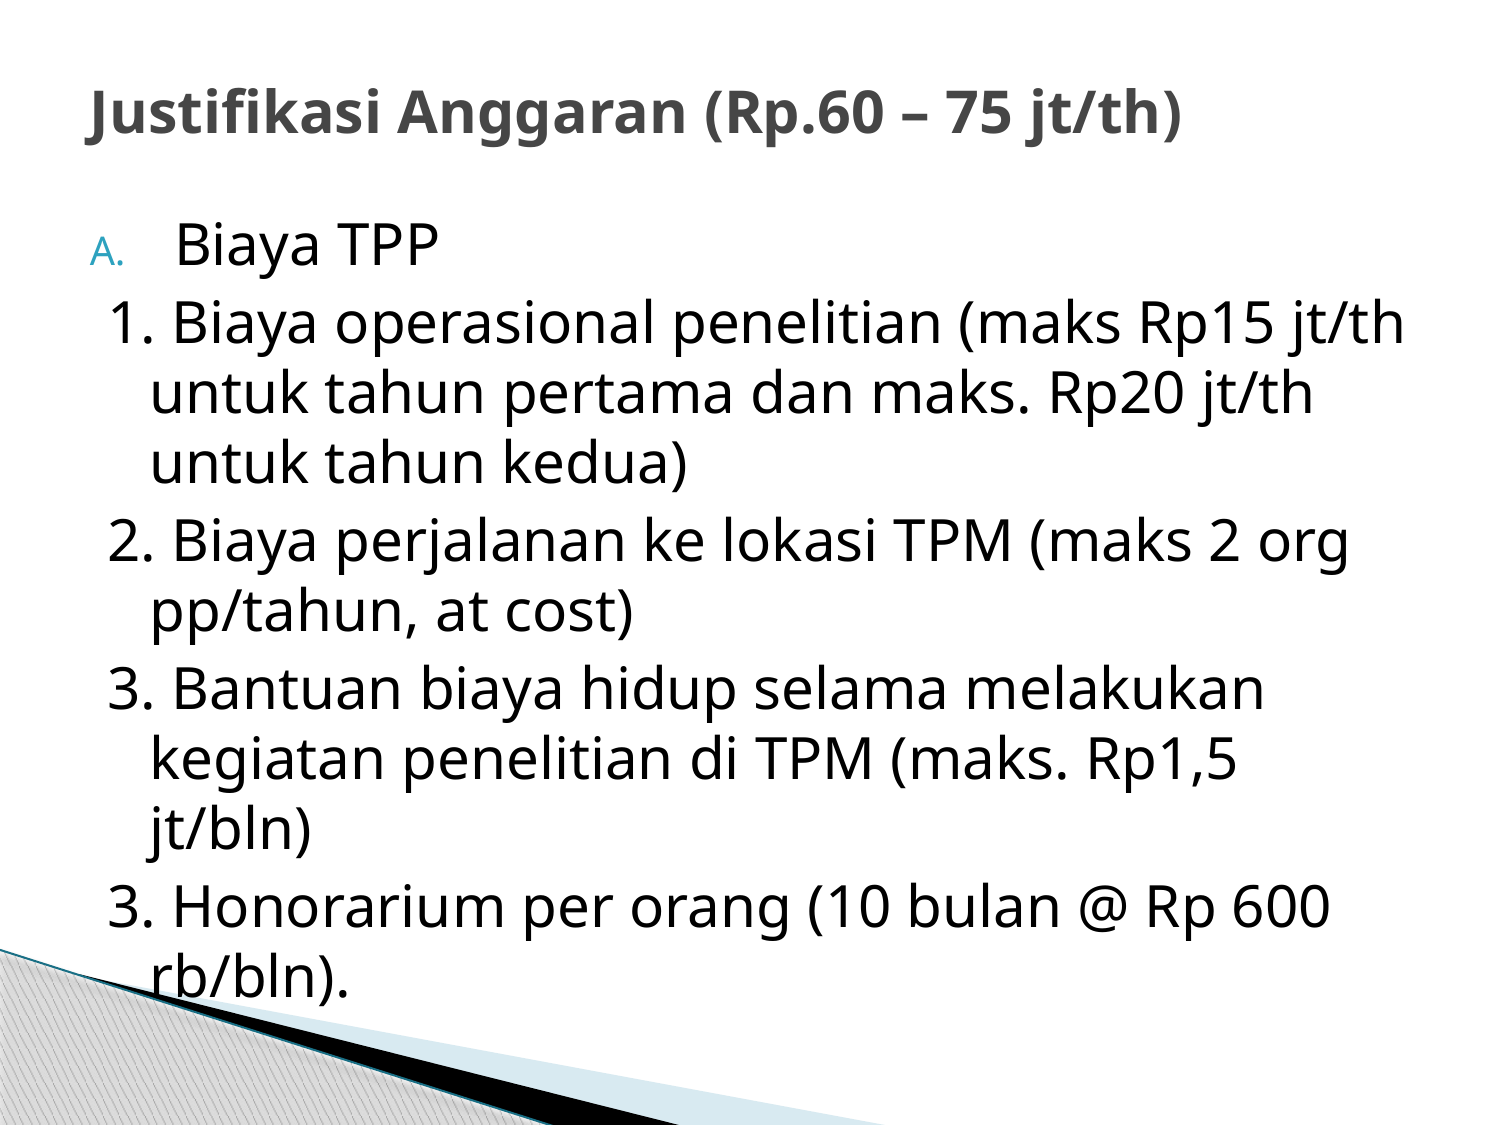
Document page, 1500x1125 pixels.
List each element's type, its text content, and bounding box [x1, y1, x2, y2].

list Biaya TPP 1. Biaya operasional penelitian (maks Rp15 jt/th untuk tahun pertama dan maks. Rp20 jt/th untuk tahun kedua) 2. Biaya perjalanan ke lokasi TPM (maks 2 org pp/tahun, at cost) 3. Bantuan biaya hidup selama melakukan kegiatan penelitian di TPM (maks. Rp1,5 jt/bln) 3. Honorarium per orang (10 bulan @ Rp 600 rb/bln). [75, 200, 1425, 1038]
title Justifikasi Anggaran (Rp.60 – 75 jt/th) [75, 45, 1425, 175]
